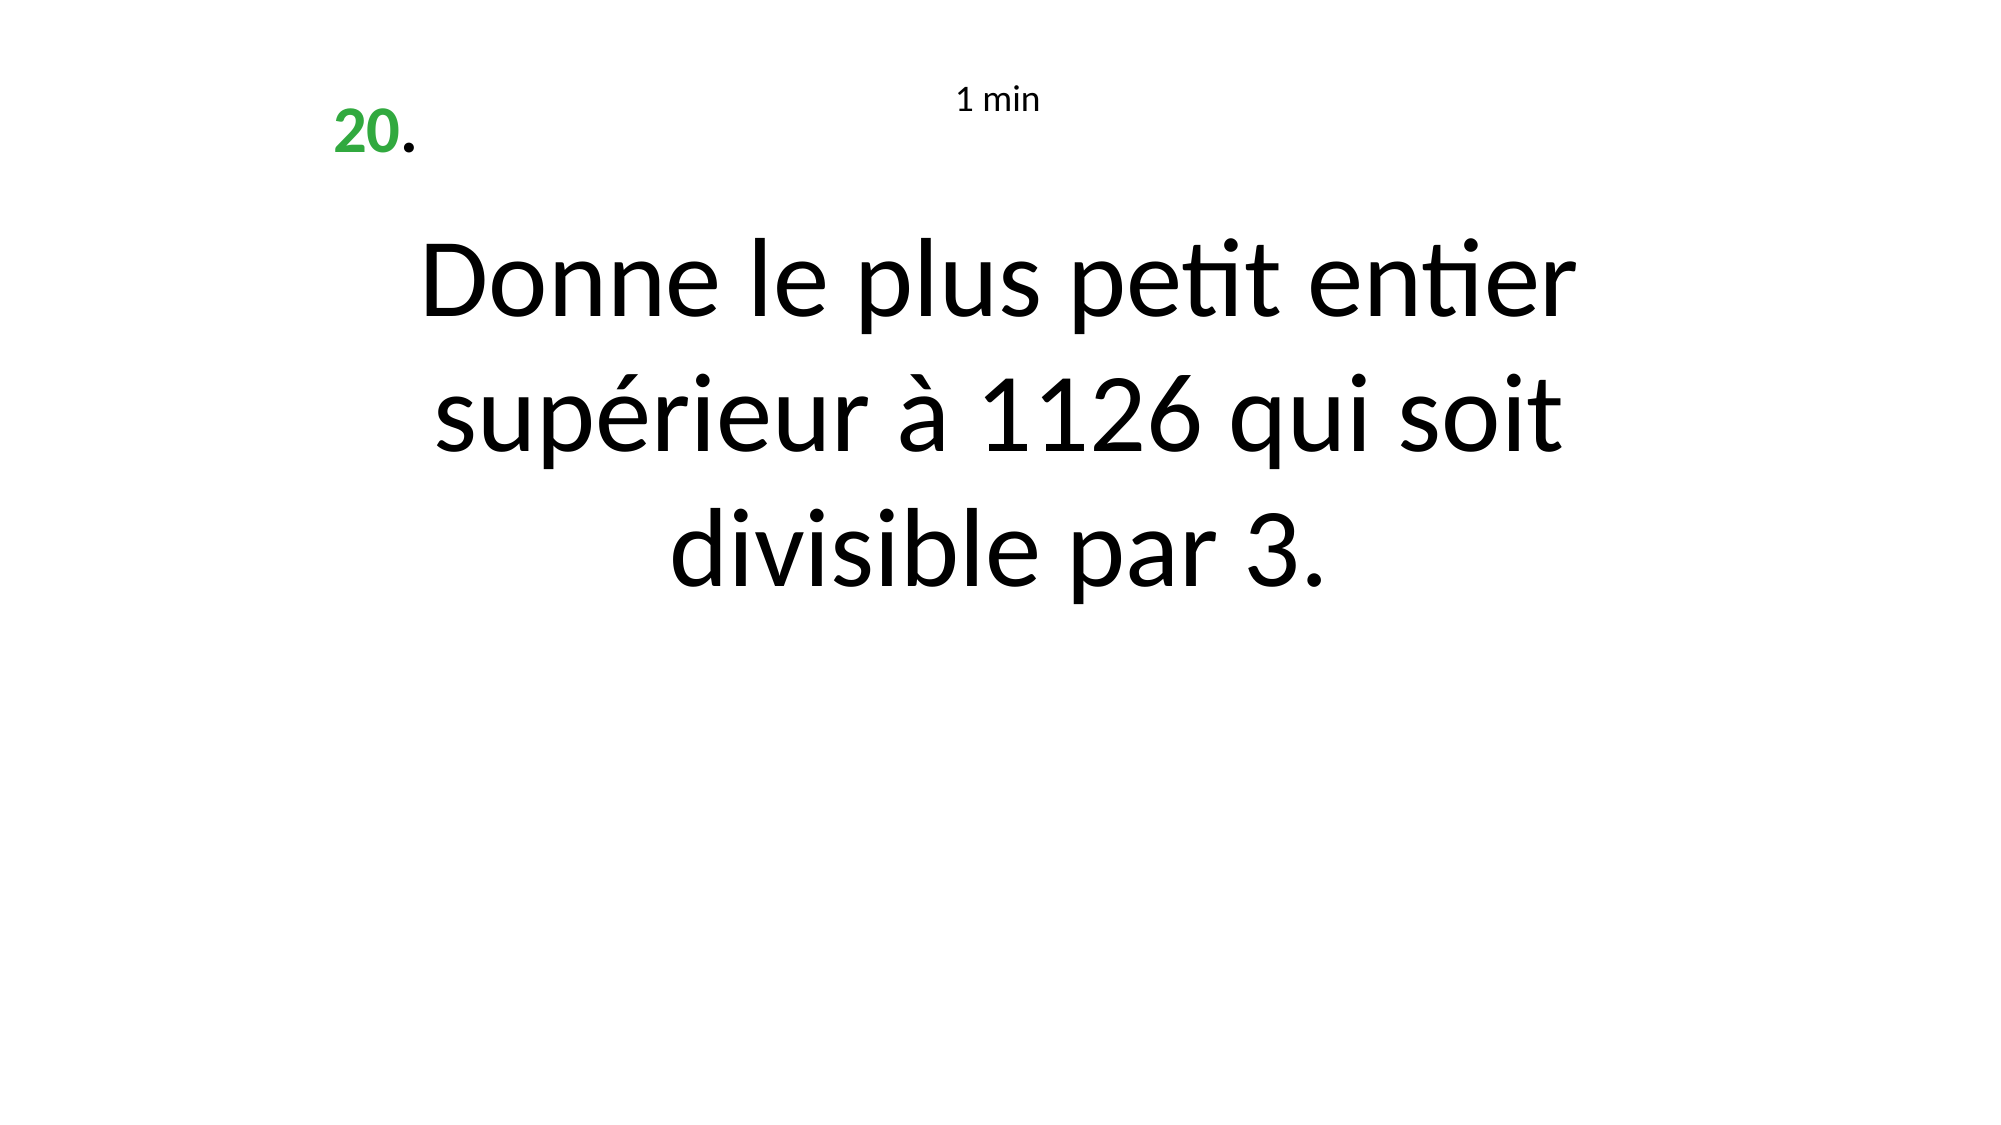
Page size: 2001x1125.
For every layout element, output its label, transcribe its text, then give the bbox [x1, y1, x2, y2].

text_box 20. [318, 78, 437, 174]
text_box Donne le plus petit entier supérieur à 1126 qui soit divisible par 3. [309, 196, 1691, 617]
text_box 1 min [775, 66, 1221, 127]
